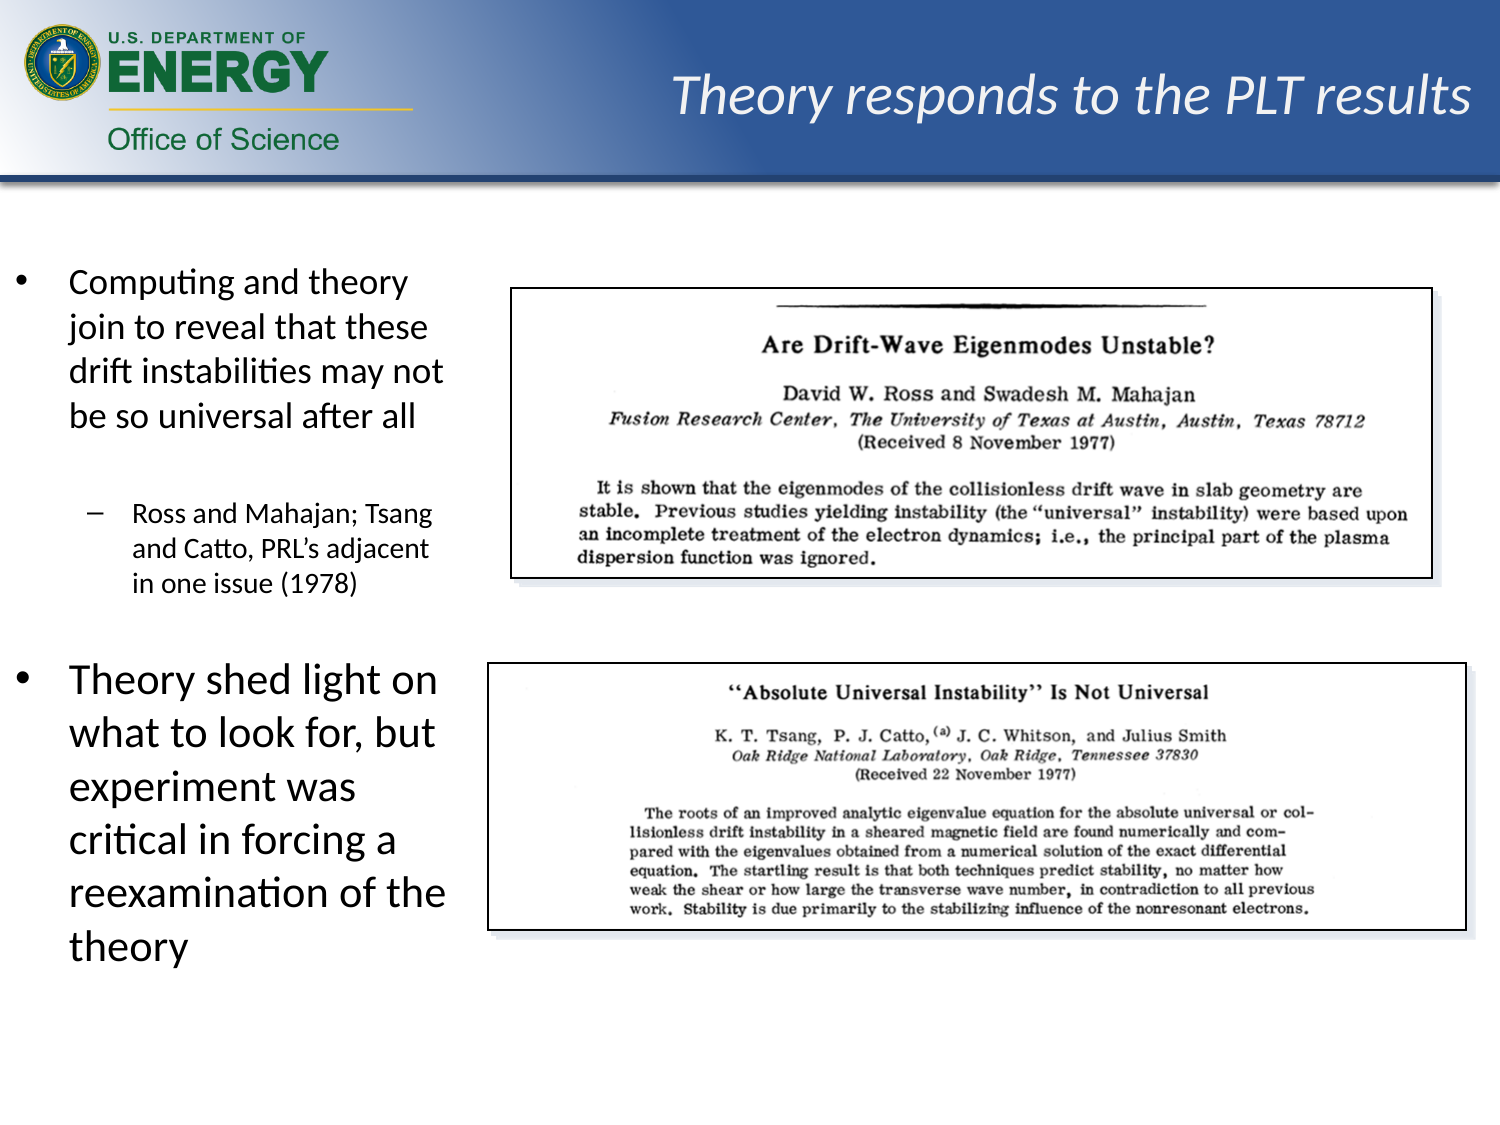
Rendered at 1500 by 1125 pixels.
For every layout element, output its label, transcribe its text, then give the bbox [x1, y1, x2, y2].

picture [24, 24, 413, 137]
picture [510, 287, 1438, 584]
text_box Computing and theory join to reveal that these drift instabilities may not be so universal after all Ross and Mahajan; Tsang and Catto, PRL’s adjacent in one issue (1978) Theory shed light on what to look for, but experiment was critical in forcing a reexamination of the theory [0, 137, 463, 1027]
picture [487, 662, 1472, 936]
title Theory responds to the PLT results [600, 22, 1488, 160]
